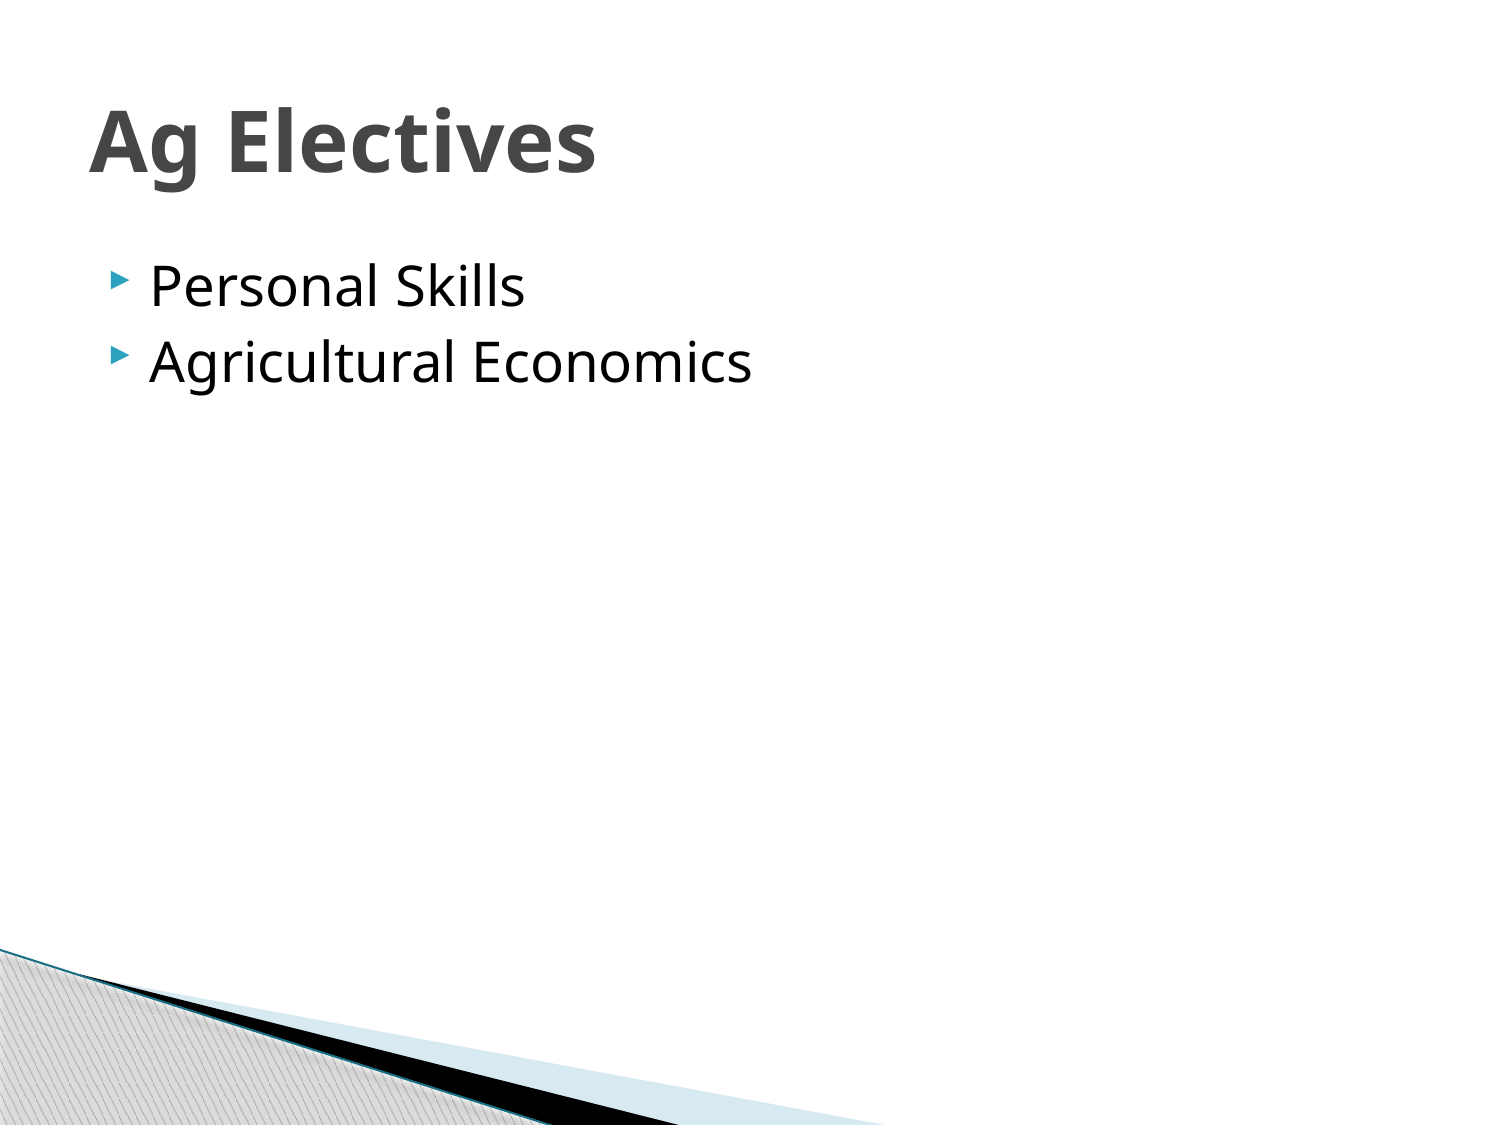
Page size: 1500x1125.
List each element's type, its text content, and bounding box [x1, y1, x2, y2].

list Personal Skills Agricultural Economics [75, 243, 1425, 986]
title Ag Electives [75, 45, 1425, 233]
